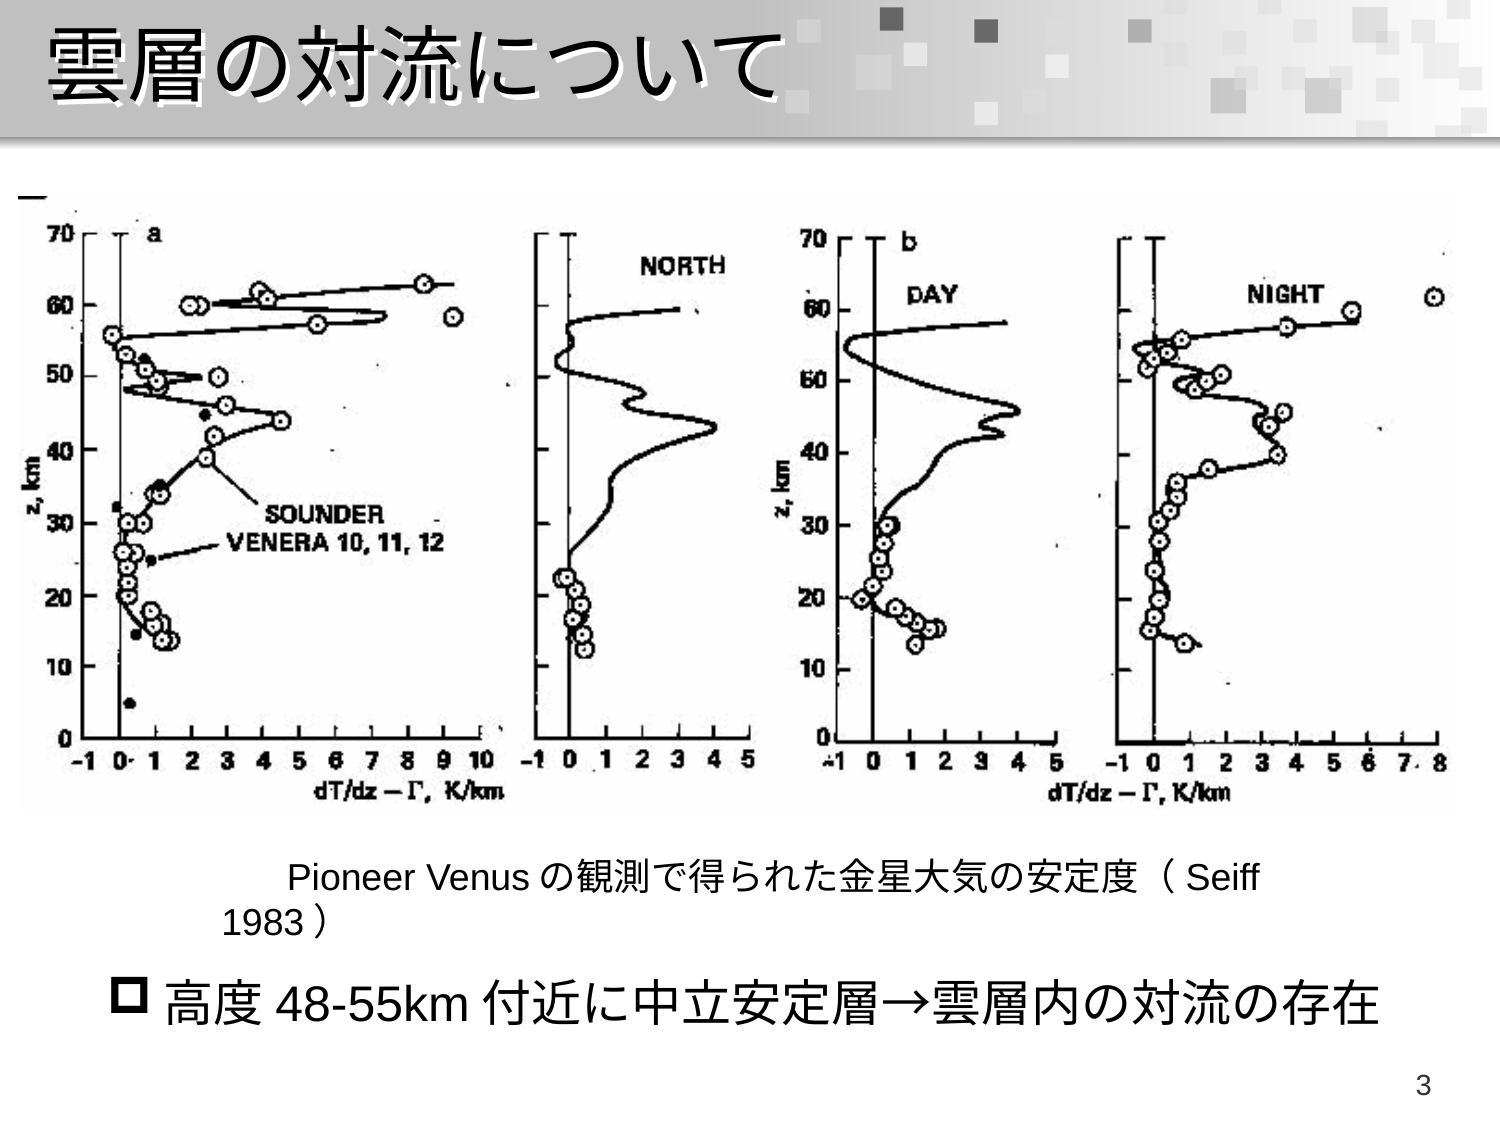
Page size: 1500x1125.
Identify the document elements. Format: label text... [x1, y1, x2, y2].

text_box 高度48-55km付近に中立安定層→雲層内の対流の存在 [92, 964, 1397, 1039]
picture [18, 196, 1459, 811]
title 雲層の対流について [29, 11, 1460, 114]
slide_number 2 [1096, 1058, 1448, 1103]
text_box Pioneer Venusの観測で得られた金星大気の安定度（Seiff 1983） [206, 845, 1317, 951]
